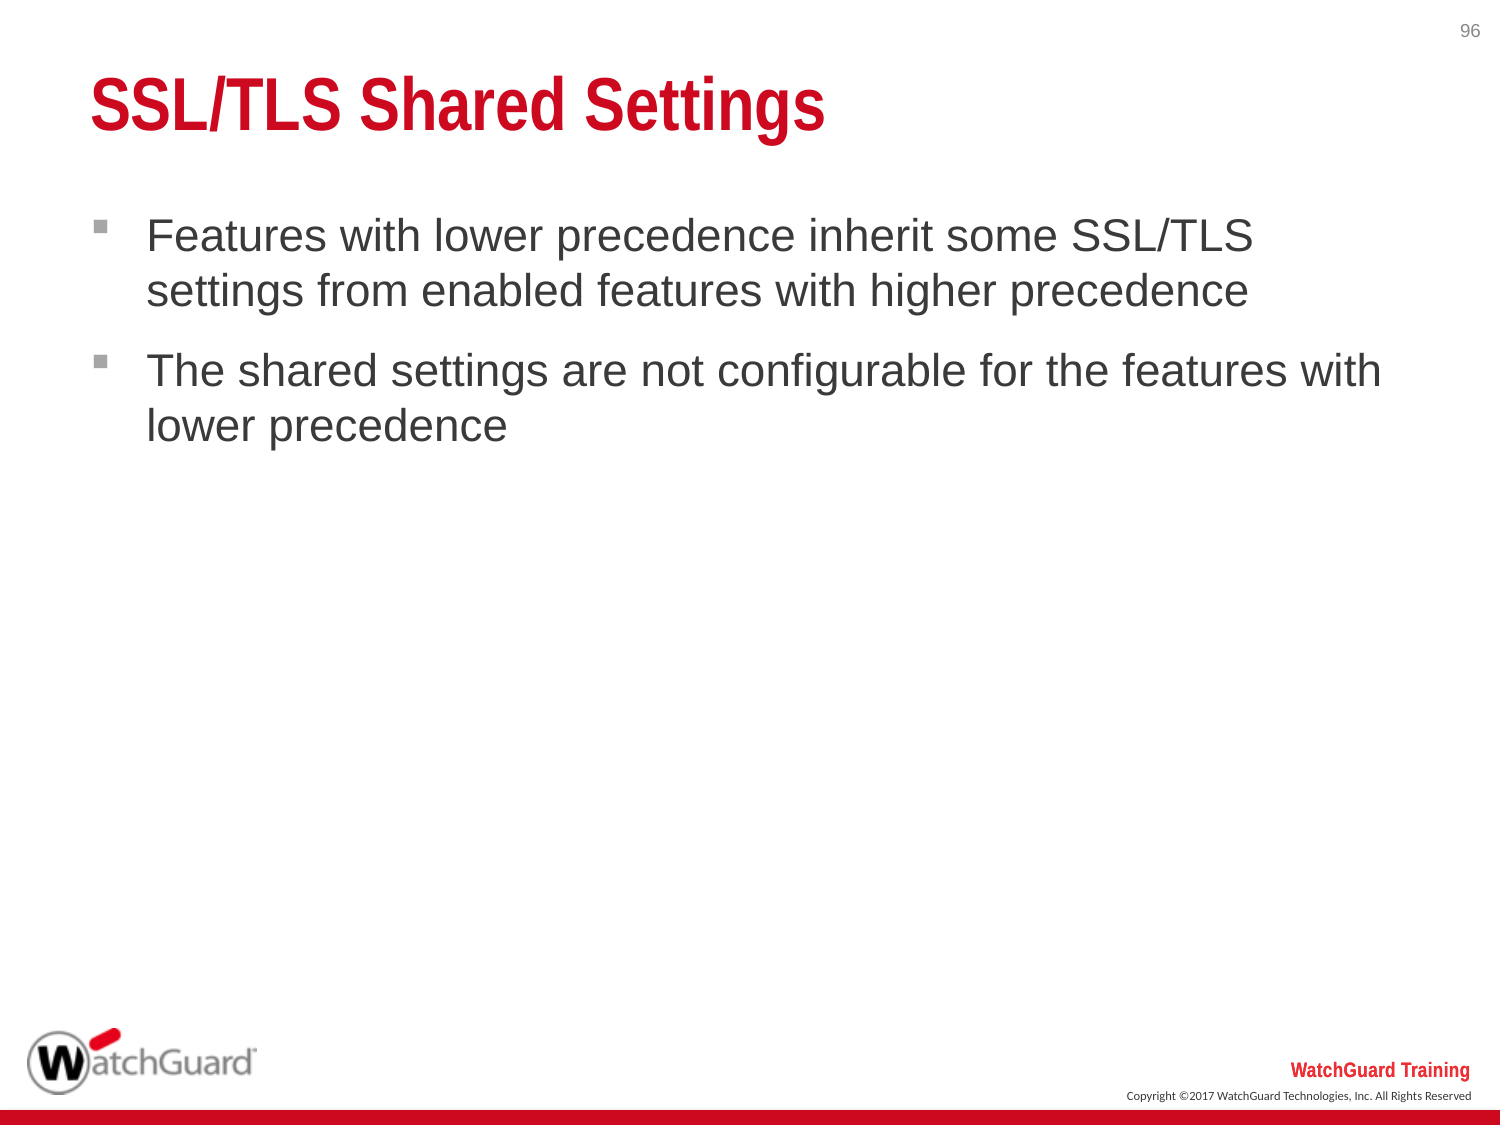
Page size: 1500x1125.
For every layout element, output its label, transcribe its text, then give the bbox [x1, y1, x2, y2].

picture [27, 1028, 257, 1095]
slide_number 96 [1398, 3, 1497, 57]
list Features with lower precedence inherit some SSL/TLS settings from enabled features with higher precedence The shared settings are not configurable for the features with lower precedence [75, 198, 1425, 1005]
title SSL/TLS Shared Settings [75, 45, 1425, 156]
